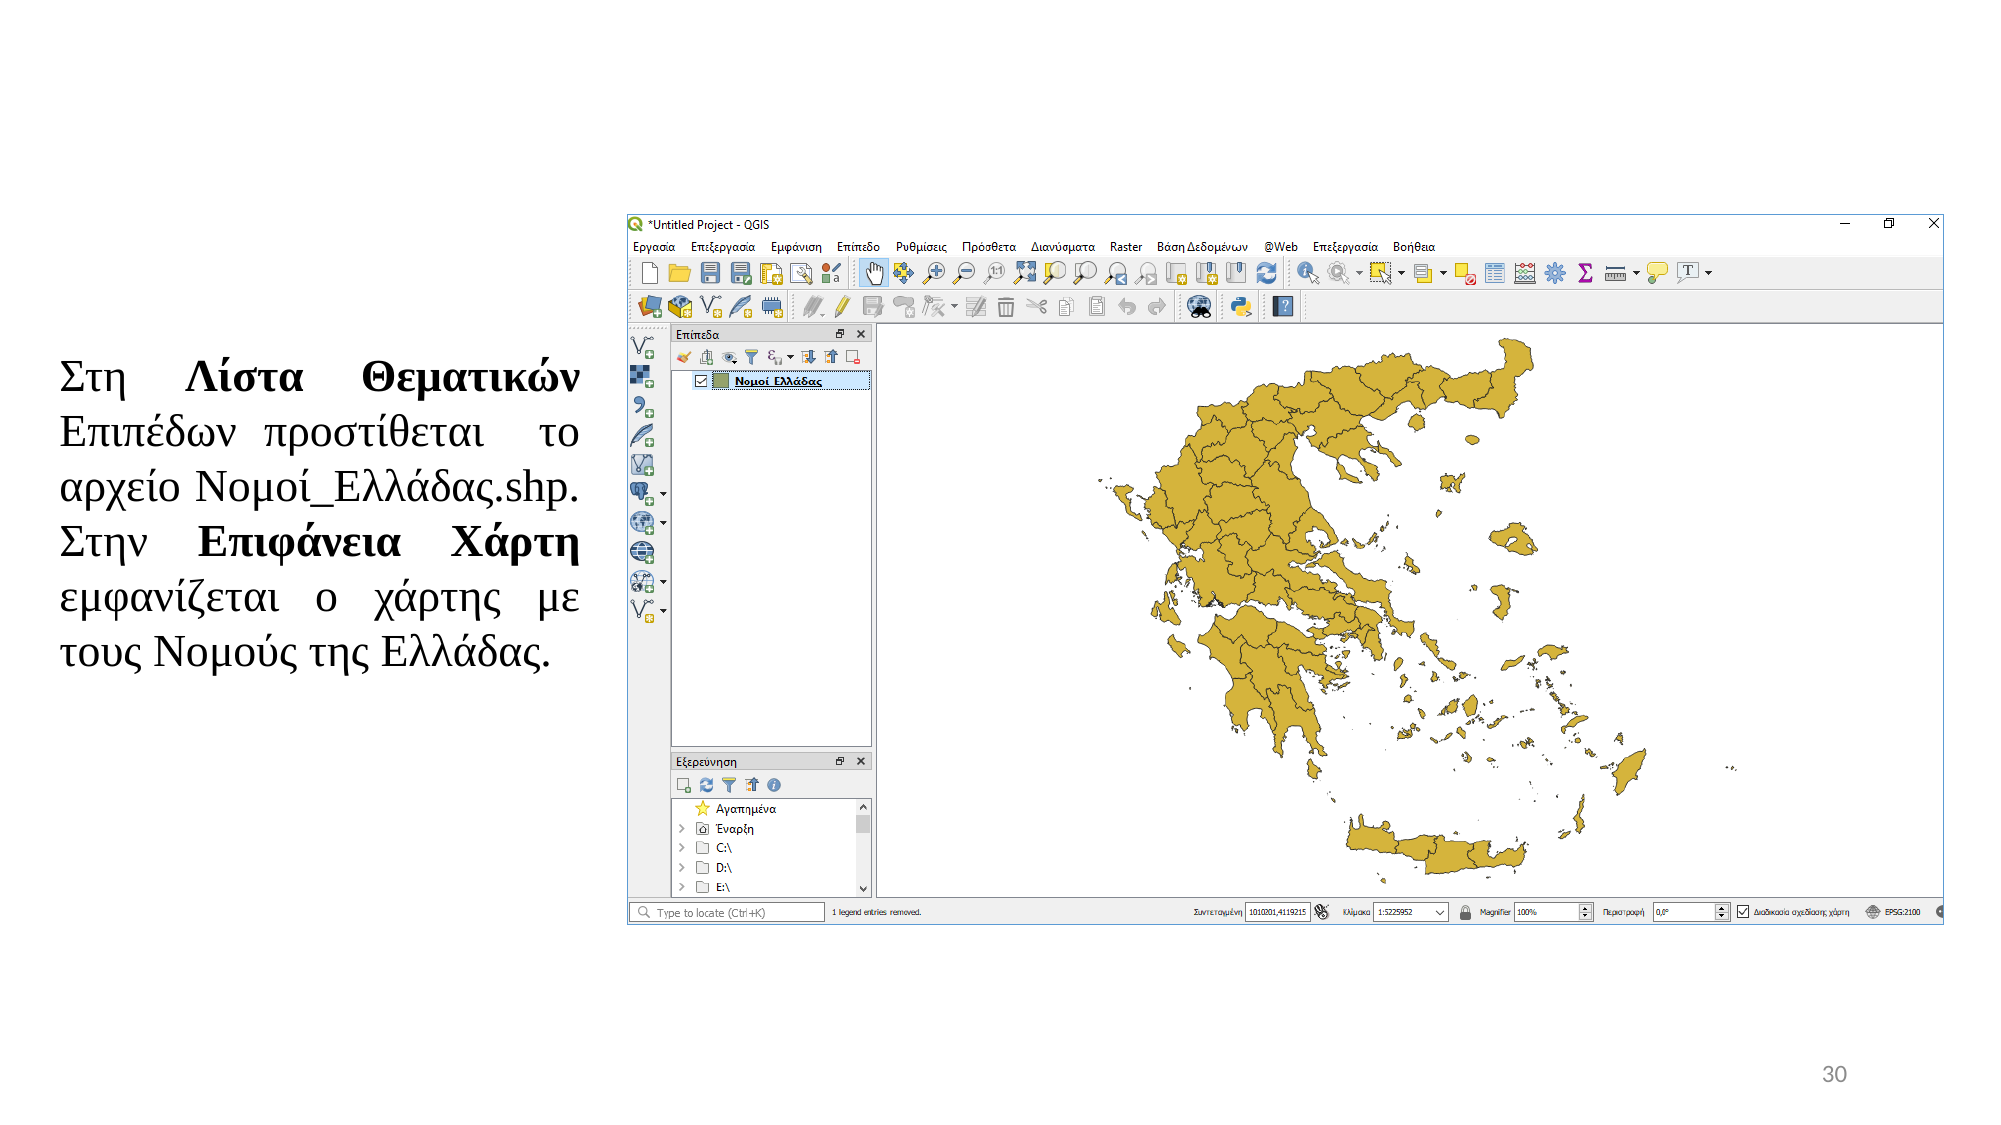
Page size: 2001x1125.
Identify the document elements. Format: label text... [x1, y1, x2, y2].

text_box Στη Λίστα Θεματικών Επιπέδων προστίθεται το αρχείο Νομοί_Ελλάδας.shp. Στην Επιφάνεια Χάρτη εμφανίζεται ο χάρτης με τους Νομούς της Ελλάδας. [44, 338, 596, 683]
slide_number 30 [1412, 1042, 1863, 1103]
picture [627, 214, 1944, 925]
